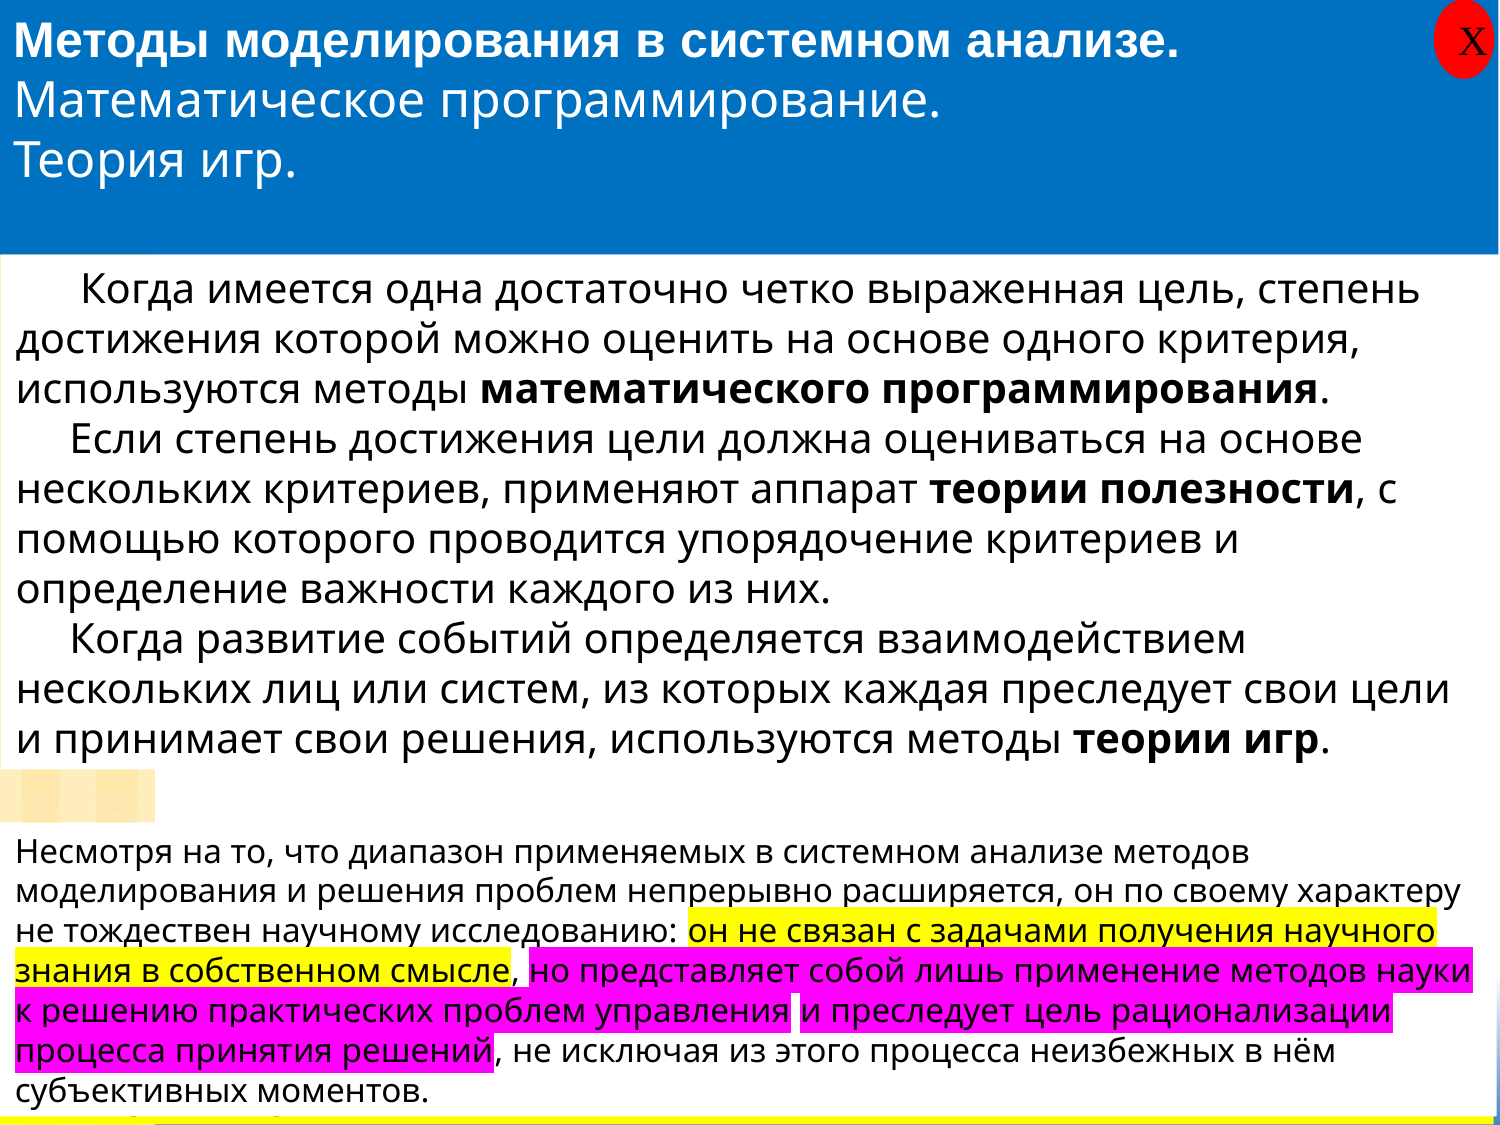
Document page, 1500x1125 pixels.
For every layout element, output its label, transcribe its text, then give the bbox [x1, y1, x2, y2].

text_box Когда имеется одна достаточно четко выраженная цель, степень достижения которой можно оценить на основе одного критерия, используются методы математического программирования. Если степень достижения цели должна оцениваться на основе нескольких критериев, применяют аппарат теории полезности, с помощью которого проводится упорядочение критериев и определение важности каждого из них. Когда развитие событий определяется взаимодействием нескольких лиц или систем, из которых каждая преследует свои цели и принимает свои решения, используются методы теории игр. [0, 254, 1500, 770]
text_box Методы моделирования в системном анализе. Математическое программирование. Теория игр. [0, 0, 1499, 254]
picture [0, 770, 155, 822]
text_box Источник: https://studfiles.net/preview/6337538/ [0, 1117, 1494, 1125]
text_box X [1434, 0, 1494, 79]
text_box Несмотря на то, что диапазон применяемых в системном анализе методов моделирования и решения проблем непрерывно расширяется, он по своему характеру не тождествен научному исследованию: он не связан с задачами получения научного знания в собственном смысле, но представляет собой лишь применение методов науки к решению практических проблем управления и преследует цель рационализации процесса принятия решений, не исключая из этого процесса неизбежных в нём субъективных моментов. [0, 822, 1497, 1117]
